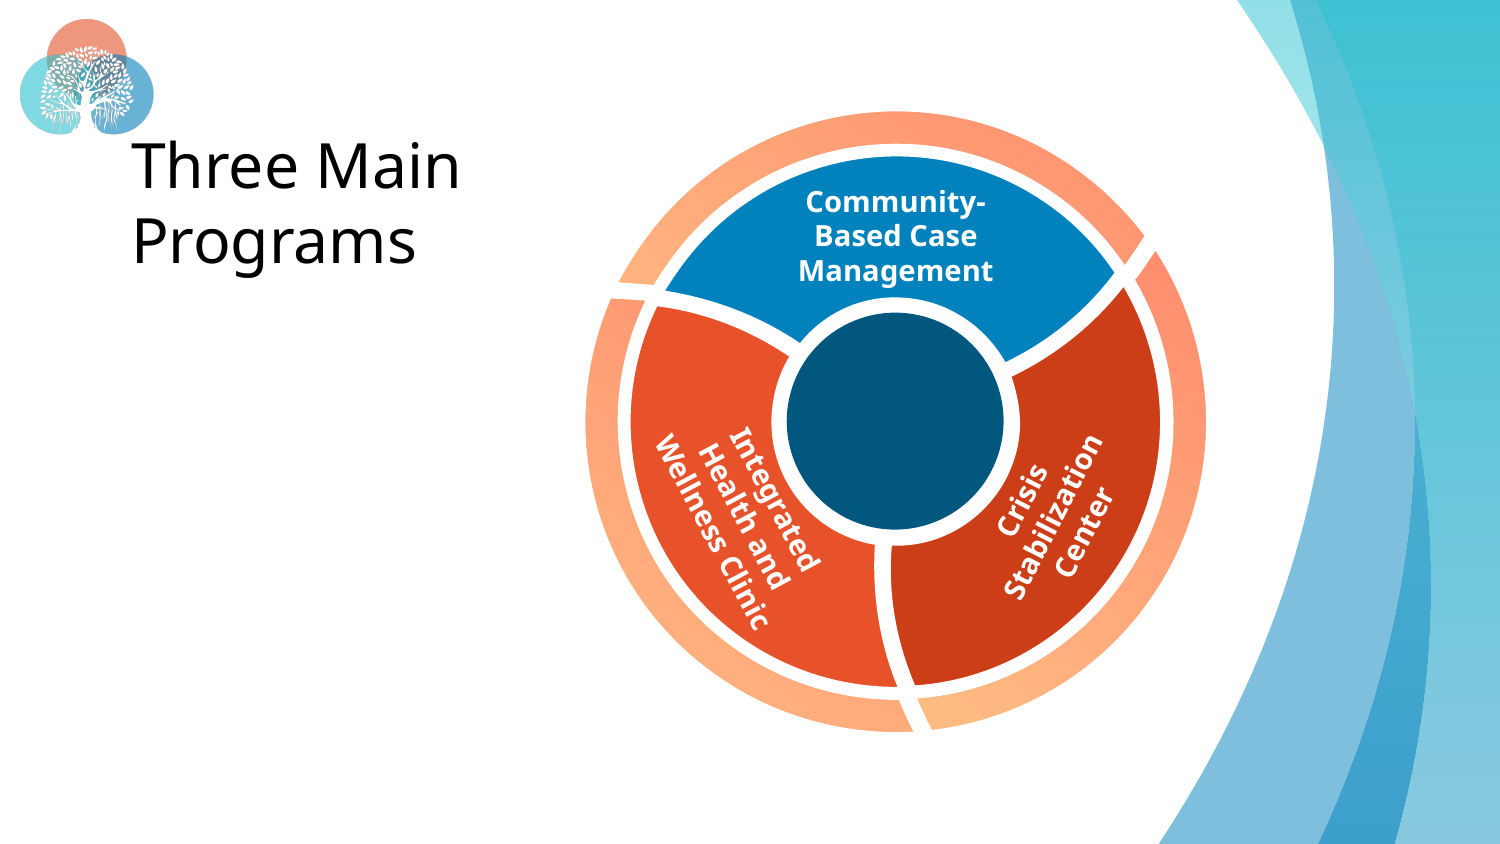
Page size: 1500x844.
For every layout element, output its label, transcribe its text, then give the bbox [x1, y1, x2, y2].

text_box [915, 249, 1207, 731]
text_box [617, 110, 1146, 286]
text_box [890, 285, 1161, 687]
text_box [663, 189, 1116, 364]
text_box Integrated Health and Wellness Clinic [644, 380, 847, 652]
text_box Crisis Stabilization Center [951, 379, 1152, 653]
picture [16, 15, 157, 138]
text_box [786, 312, 1004, 530]
text_box [584, 297, 915, 733]
text_box Community-Based Case Management [766, 189, 1026, 282]
text_box [629, 305, 899, 688]
title Three Main Programs [131, 126, 554, 249]
text_box [767, 155, 1025, 189]
